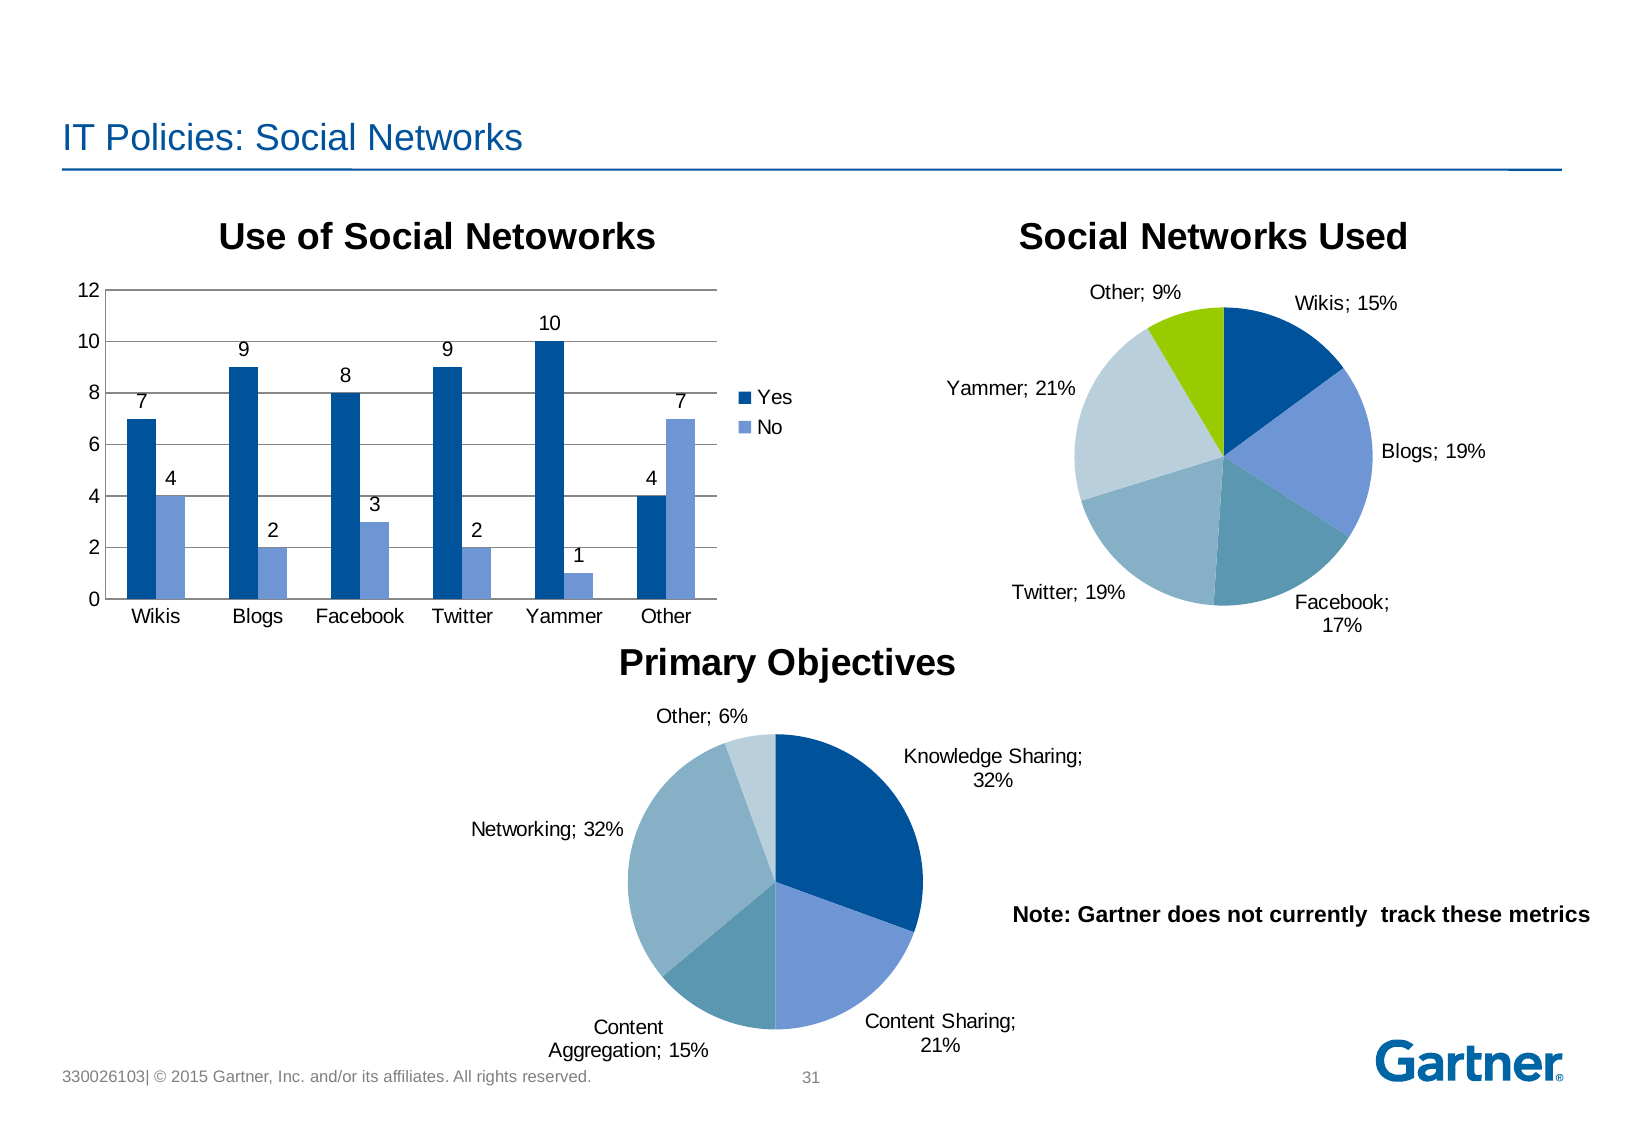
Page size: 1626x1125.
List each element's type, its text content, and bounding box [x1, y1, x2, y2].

title IT Policies: Social Networks [61, 70, 1563, 159]
text_box Note: Gartner does not currently track these metrics [1166, 900, 1613, 938]
chart [62, 187, 1541, 1063]
